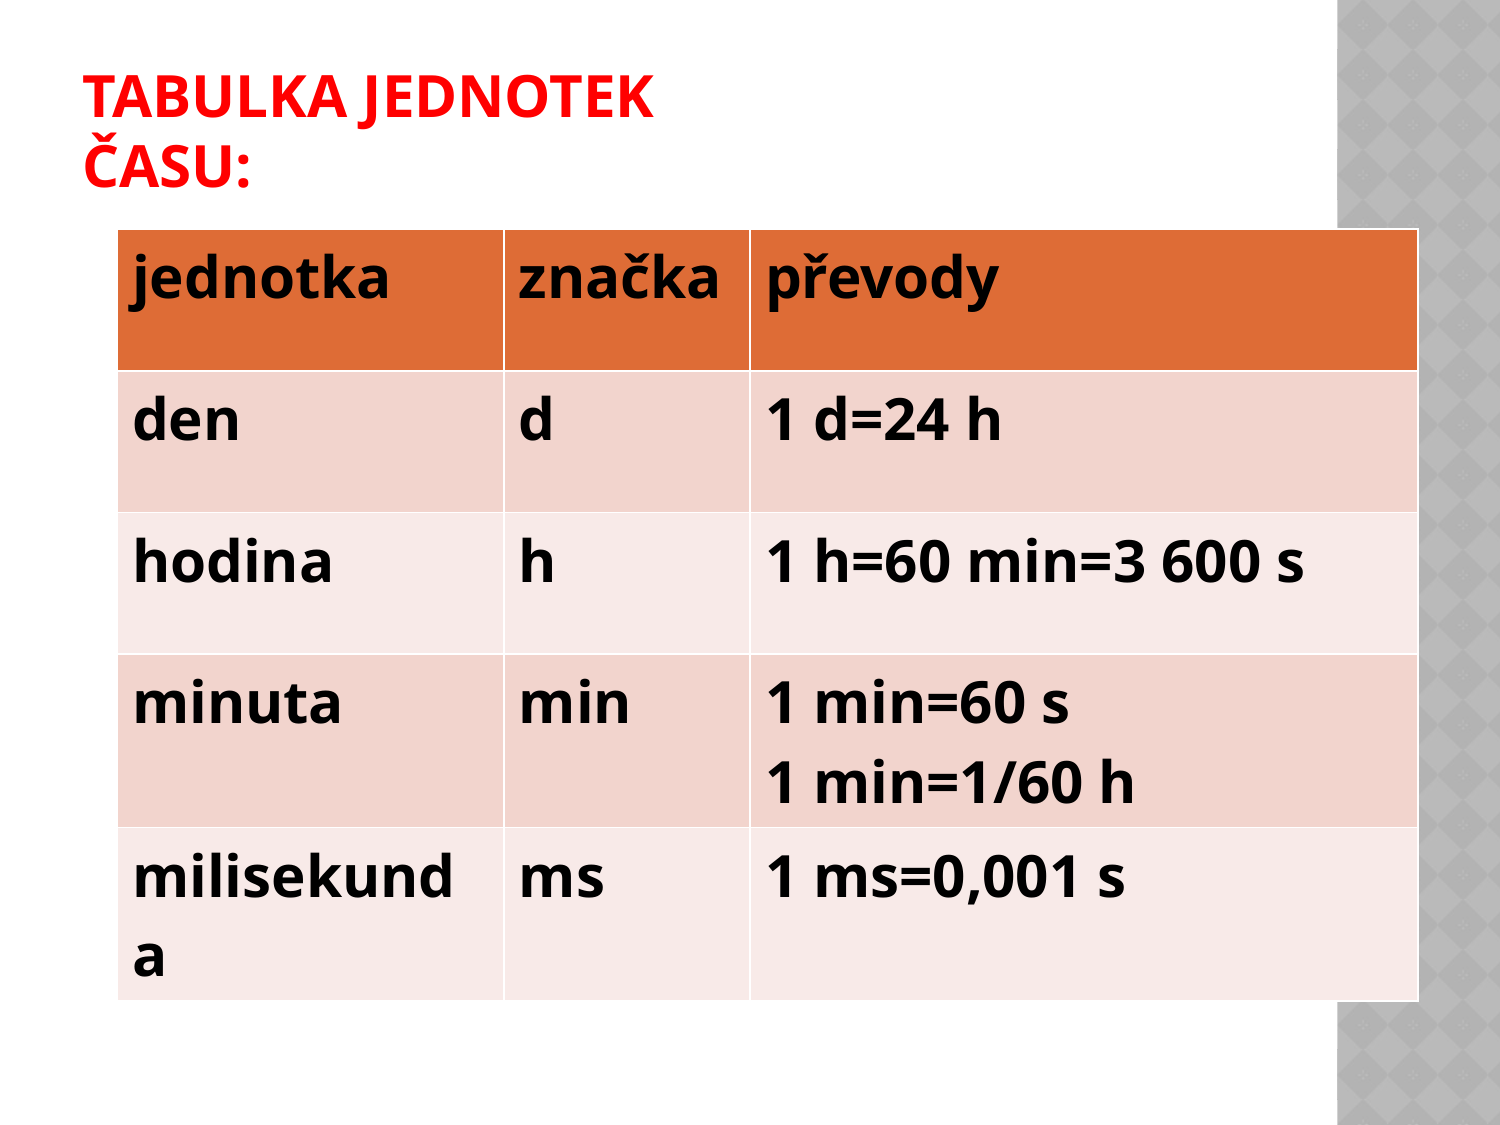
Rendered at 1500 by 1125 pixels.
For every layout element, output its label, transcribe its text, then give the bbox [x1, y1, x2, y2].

table_cell d [505, 372, 749, 512]
table_cell ms [505, 828, 749, 1000]
table_cell 1 h=60 min=3 600 s [751, 513, 1417, 653]
table_header převody [751, 230, 1417, 370]
table_header značka [505, 230, 749, 370]
title Tabulka jednotek času: [75, 45, 786, 200]
table_cell den [118, 372, 503, 512]
table_cell milisekunda [118, 828, 503, 1000]
table_cell hodina [118, 513, 503, 653]
table_cell minuta [118, 655, 503, 827]
table_cell 1 min=60 s 1 min=1/60 h [751, 655, 1417, 827]
table_header jednotka [118, 230, 503, 370]
table_cell h [505, 513, 749, 653]
table_cell 1 ms=0,001 s [751, 828, 1417, 1000]
table_cell 1 d=24 h [751, 372, 1417, 512]
table_cell min [505, 655, 749, 827]
